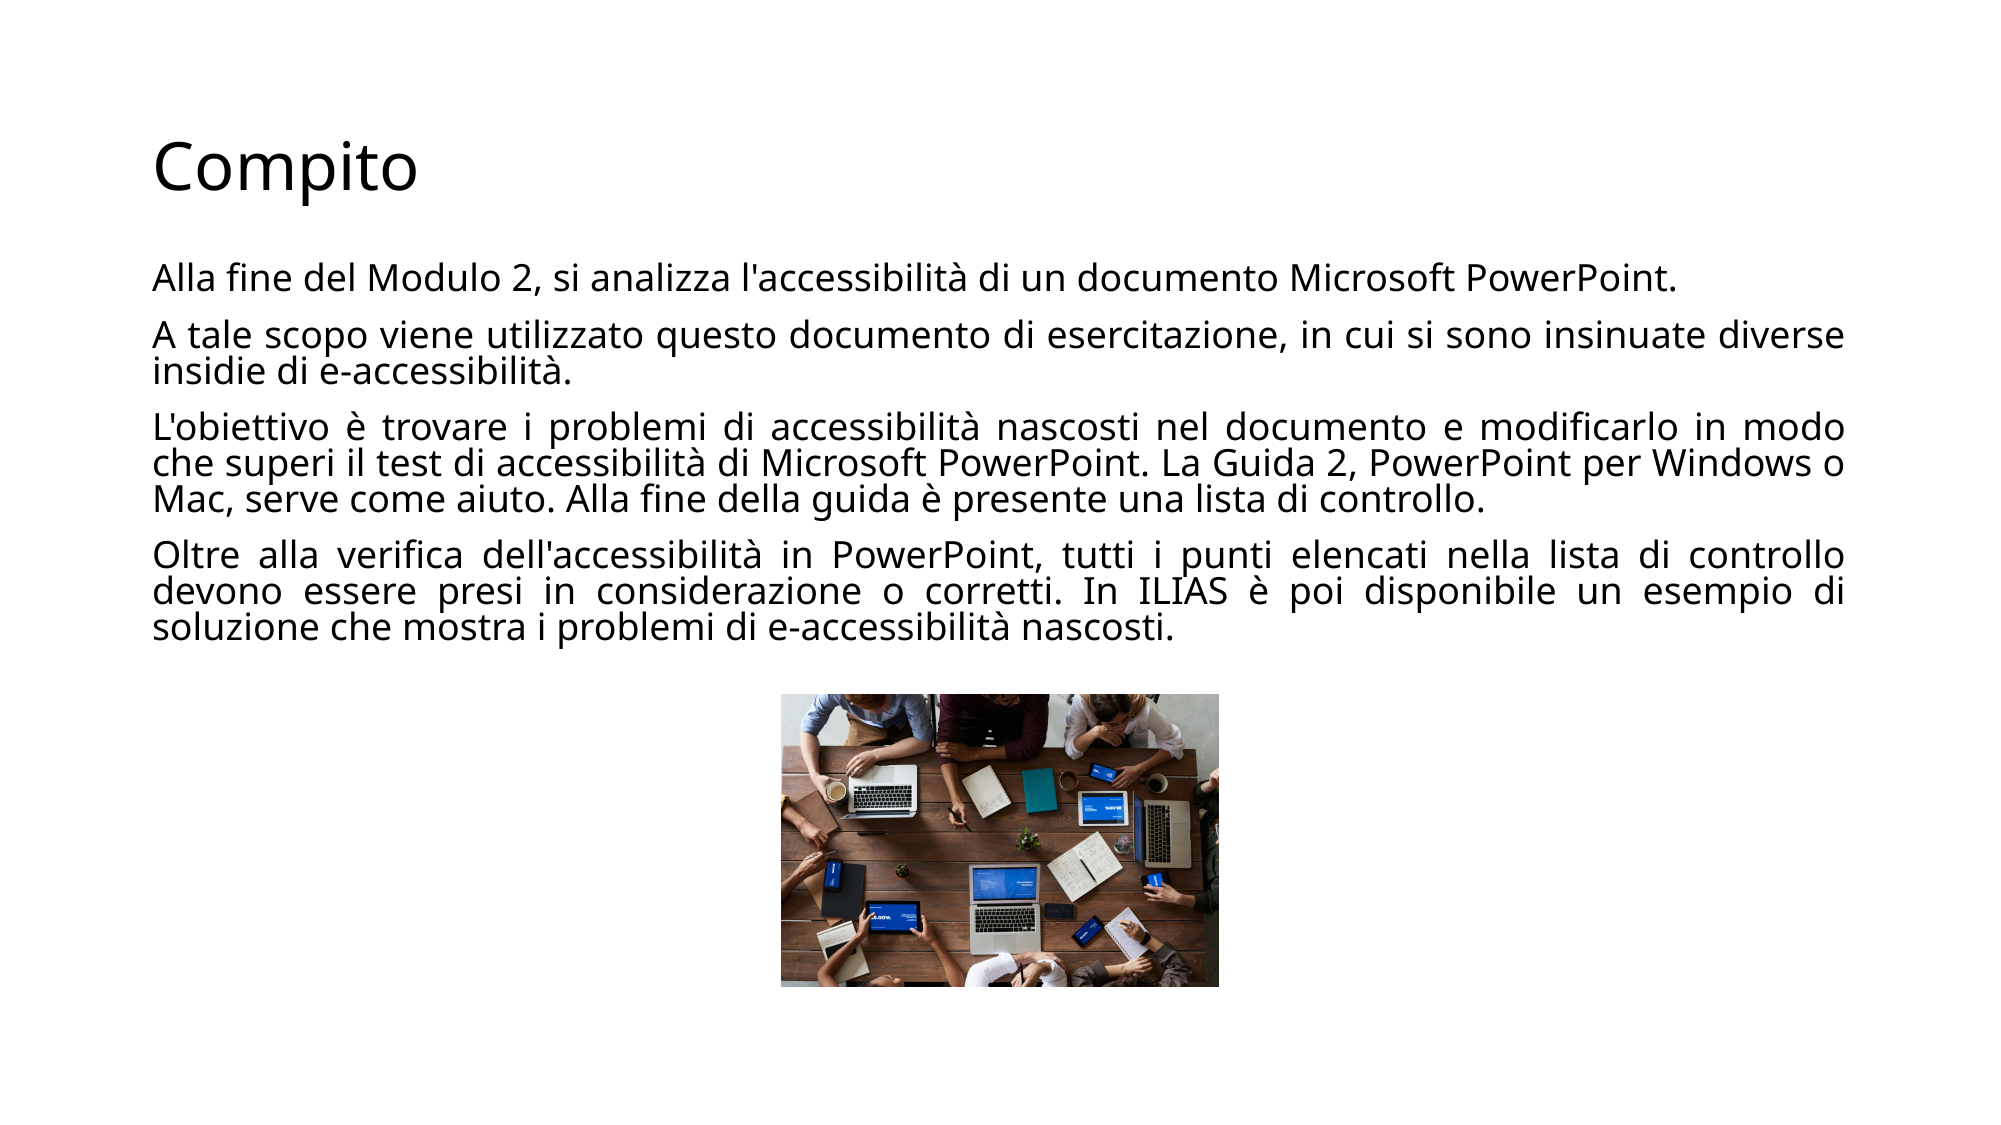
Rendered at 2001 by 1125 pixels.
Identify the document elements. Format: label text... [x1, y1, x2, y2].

text_box Alla fine del Modulo 2, si analizza l'accessibilità di un documento Microsoft PowerPoint. A tale scopo viene utilizzato questo documento di esercitazione, in cui si sono insinuate diverse insidie di e-accessibilità. L'obiettivo è trovare i problemi di accessibilità nascosti nel documento e modificarlo in modo che superi il test di accessibilità di Microsoft PowerPoint. La Guida 2, PowerPoint per Windows o Mac, serve come aiuto. Alla fine della guida è presente una lista di controllo. Oltre alla verifica dell'accessibilità in PowerPoint, tutti i punti elencati nella lista di controllo devono essere presi in considerazione o corretti. In ILIAS è poi disponibile un esempio di soluzione che mostra i problemi di e-accessibilità nascosti. [137, 255, 1863, 656]
picture [781, 694, 1219, 987]
title Compito [137, 59, 1863, 255]
